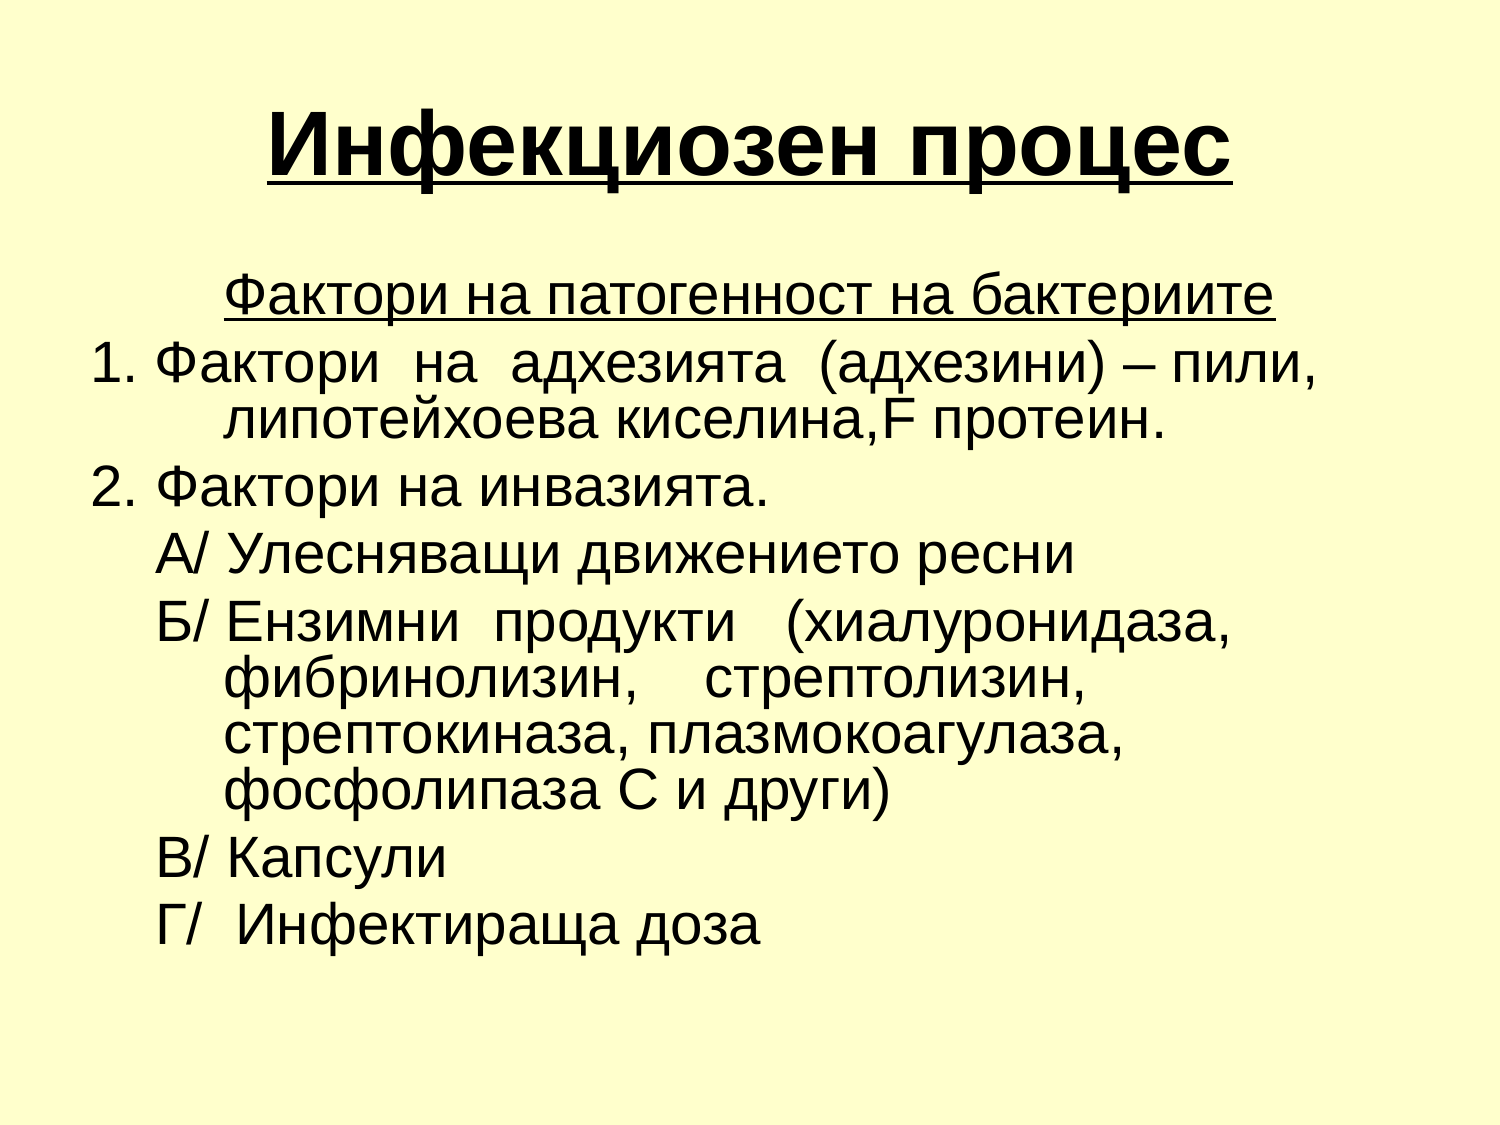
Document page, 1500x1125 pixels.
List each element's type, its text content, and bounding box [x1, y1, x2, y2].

title Инфекциозен процес [75, 45, 1425, 233]
list Фактори на патогенност на бактериите 1. Фактори на адхезията (адхезини) – пили, липотейхоева киселина,F протеин. 2. Фактори на инвазията. А/ Улесняващи движението ресни Б/ Ензимни продукти (хиалуронидаза, фибринолизин, стрептолизин, стрептокиназа, плазмокоагулаза, фосфолипаза С и други) В/ Капсули Г/ Инфектираща доза [75, 262, 1425, 1005]
